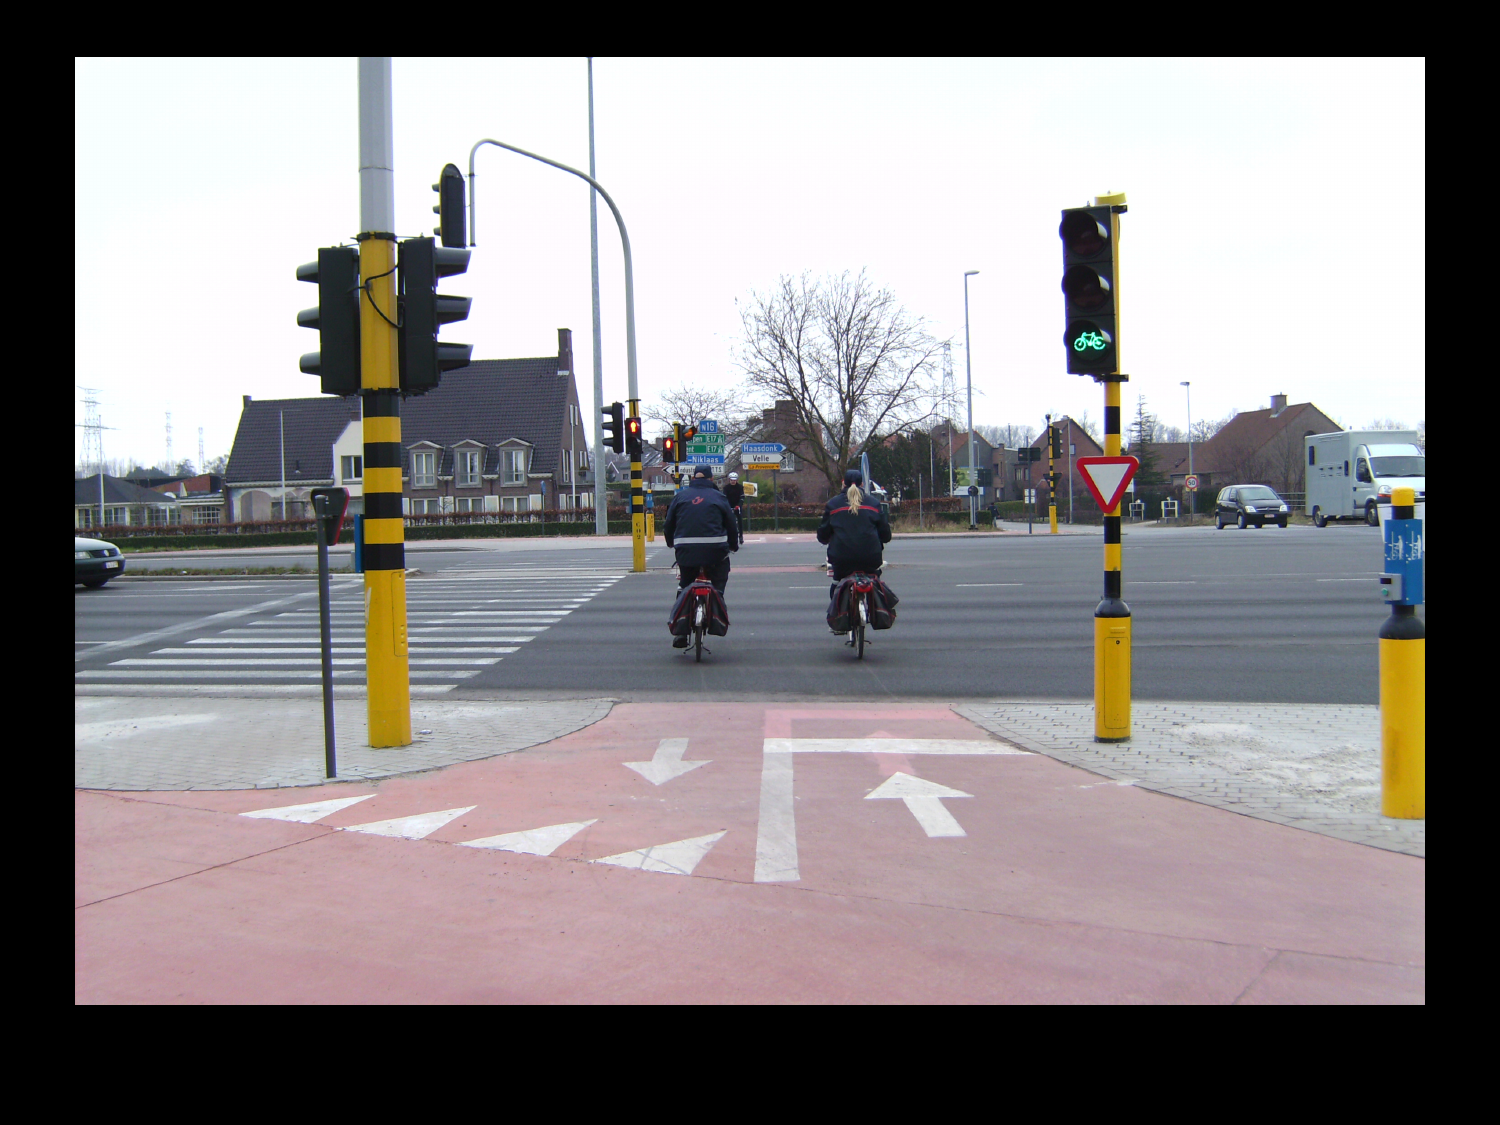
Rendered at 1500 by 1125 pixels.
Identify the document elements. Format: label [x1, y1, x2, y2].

list [74, 57, 1426, 1006]
